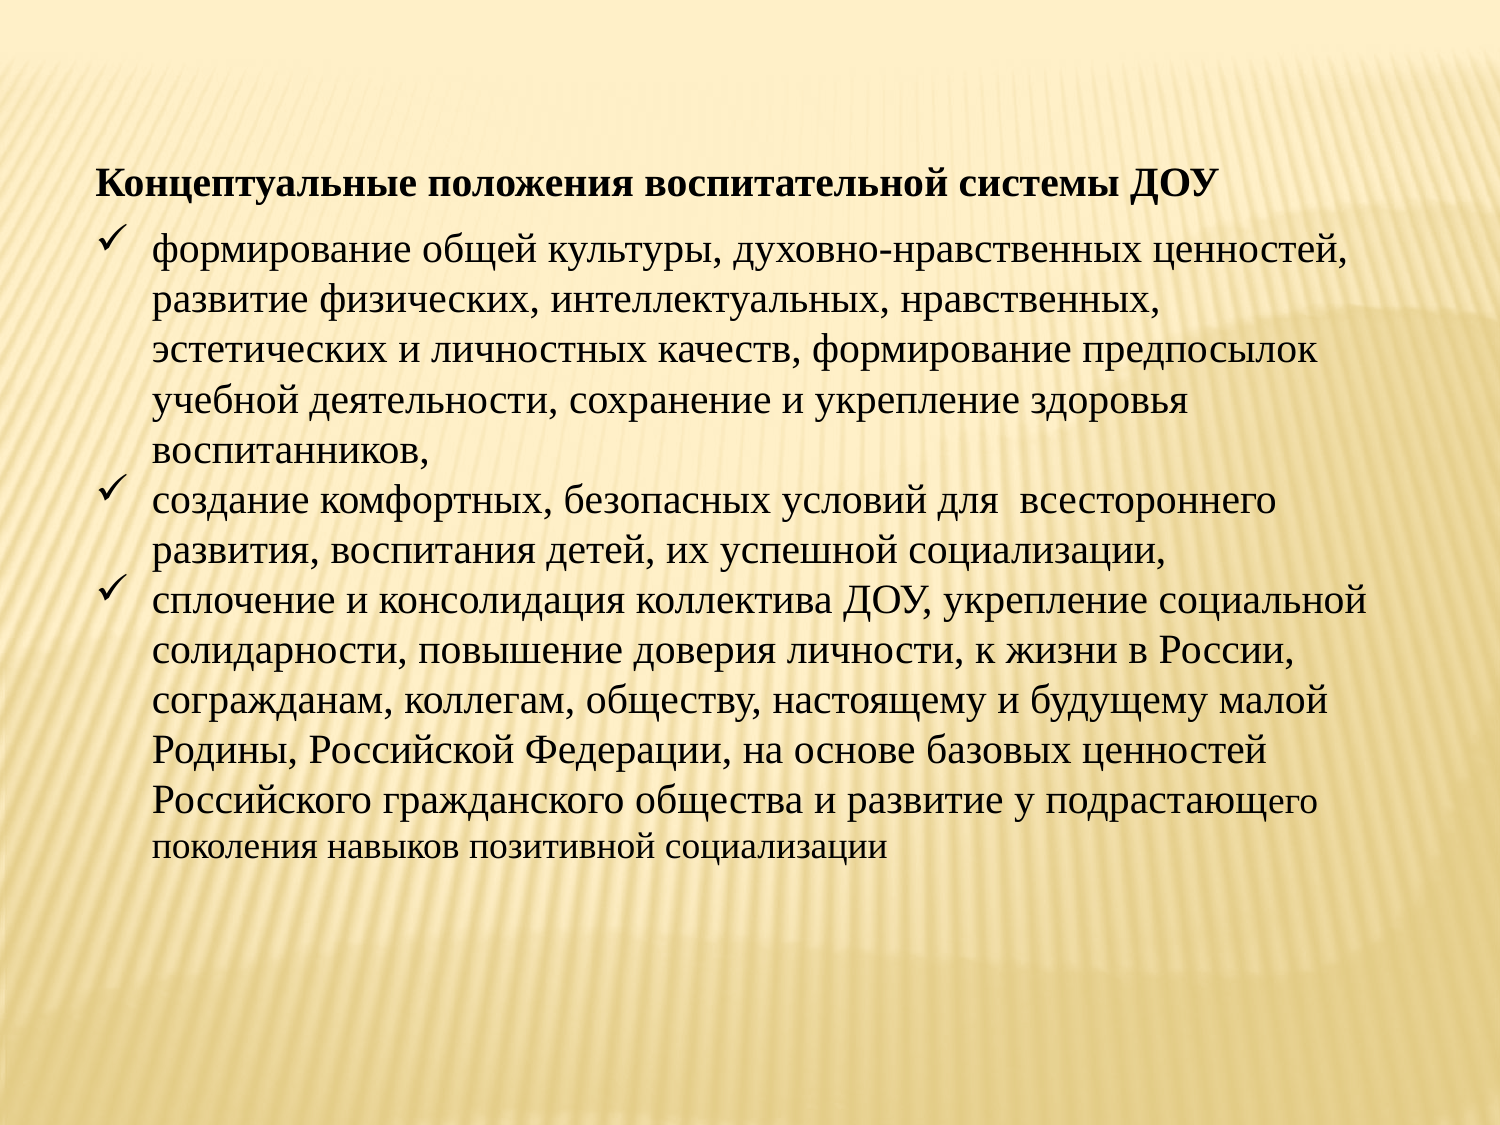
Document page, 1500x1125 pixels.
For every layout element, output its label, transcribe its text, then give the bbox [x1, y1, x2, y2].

text_box Концептуальные положения воспитательной системы ДОУ формирование общей культуры, духовно-нравственных ценностей, развитие физических, интеллектуальных, нравственных, эстетических и личностных качеств, формирование предпосылок учебной деятельности, сохранение и укрепление здоровья воспитанников, создание комфортных, безопасных условий для всестороннего развития, воспитания детей, их успешной социализации, сплочение и консолидация коллектива ДОУ, укрепление социальной солидарности, повышение доверия личности, к жизни в России, согражданам, коллегам, обществу, настоящему и будущему малой Родины, Российской Федерации, на основе базовых ценностей Российского гражданского общества и развитие у подрастающего поколения навыков позитивной социализации [80, 143, 1392, 874]
